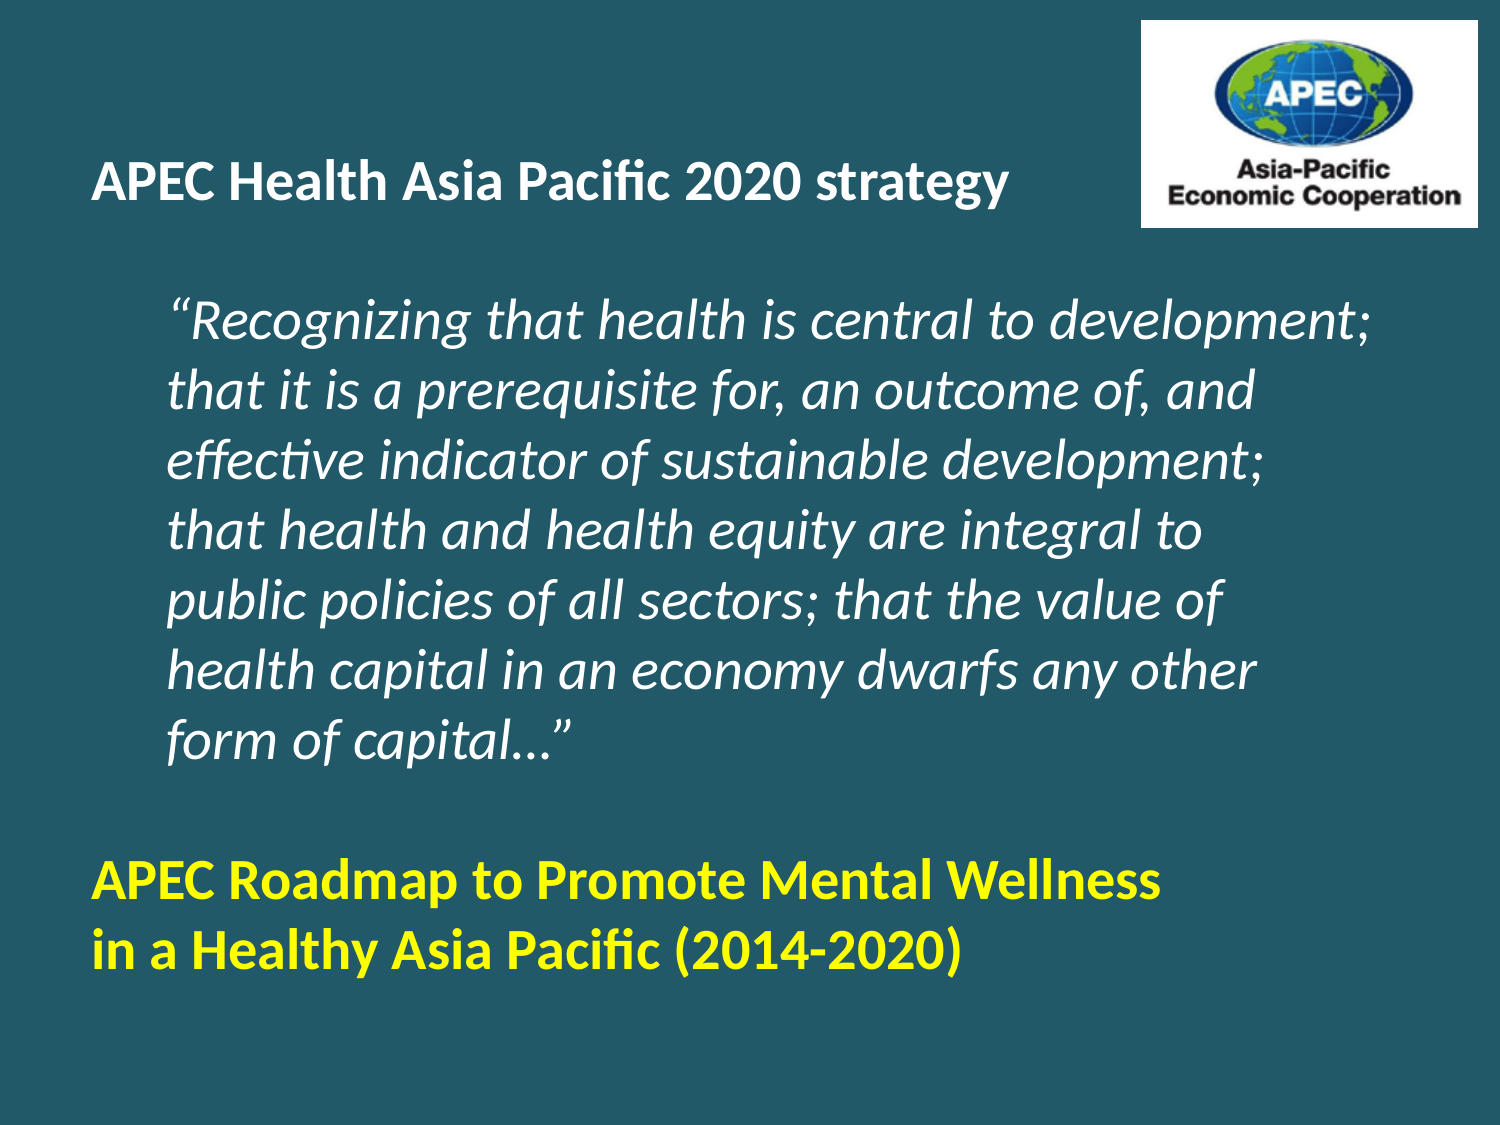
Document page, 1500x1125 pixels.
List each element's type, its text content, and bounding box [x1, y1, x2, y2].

picture [1141, 20, 1478, 228]
text_box APEC Health Asia Pacific 2020 strategy “Recognizing that health is central to development; that it is a prerequisite for, an outcome of, and effective indicator of sustainable development; that health and health equity are integral to public policies of all sectors; that the value of health capital in an economy dwarfs any other form of capital…” APEC Roadmap to Promote Mental Wellness in a Healthy Asia Pacific (2014-2020) [76, 134, 1388, 1069]
